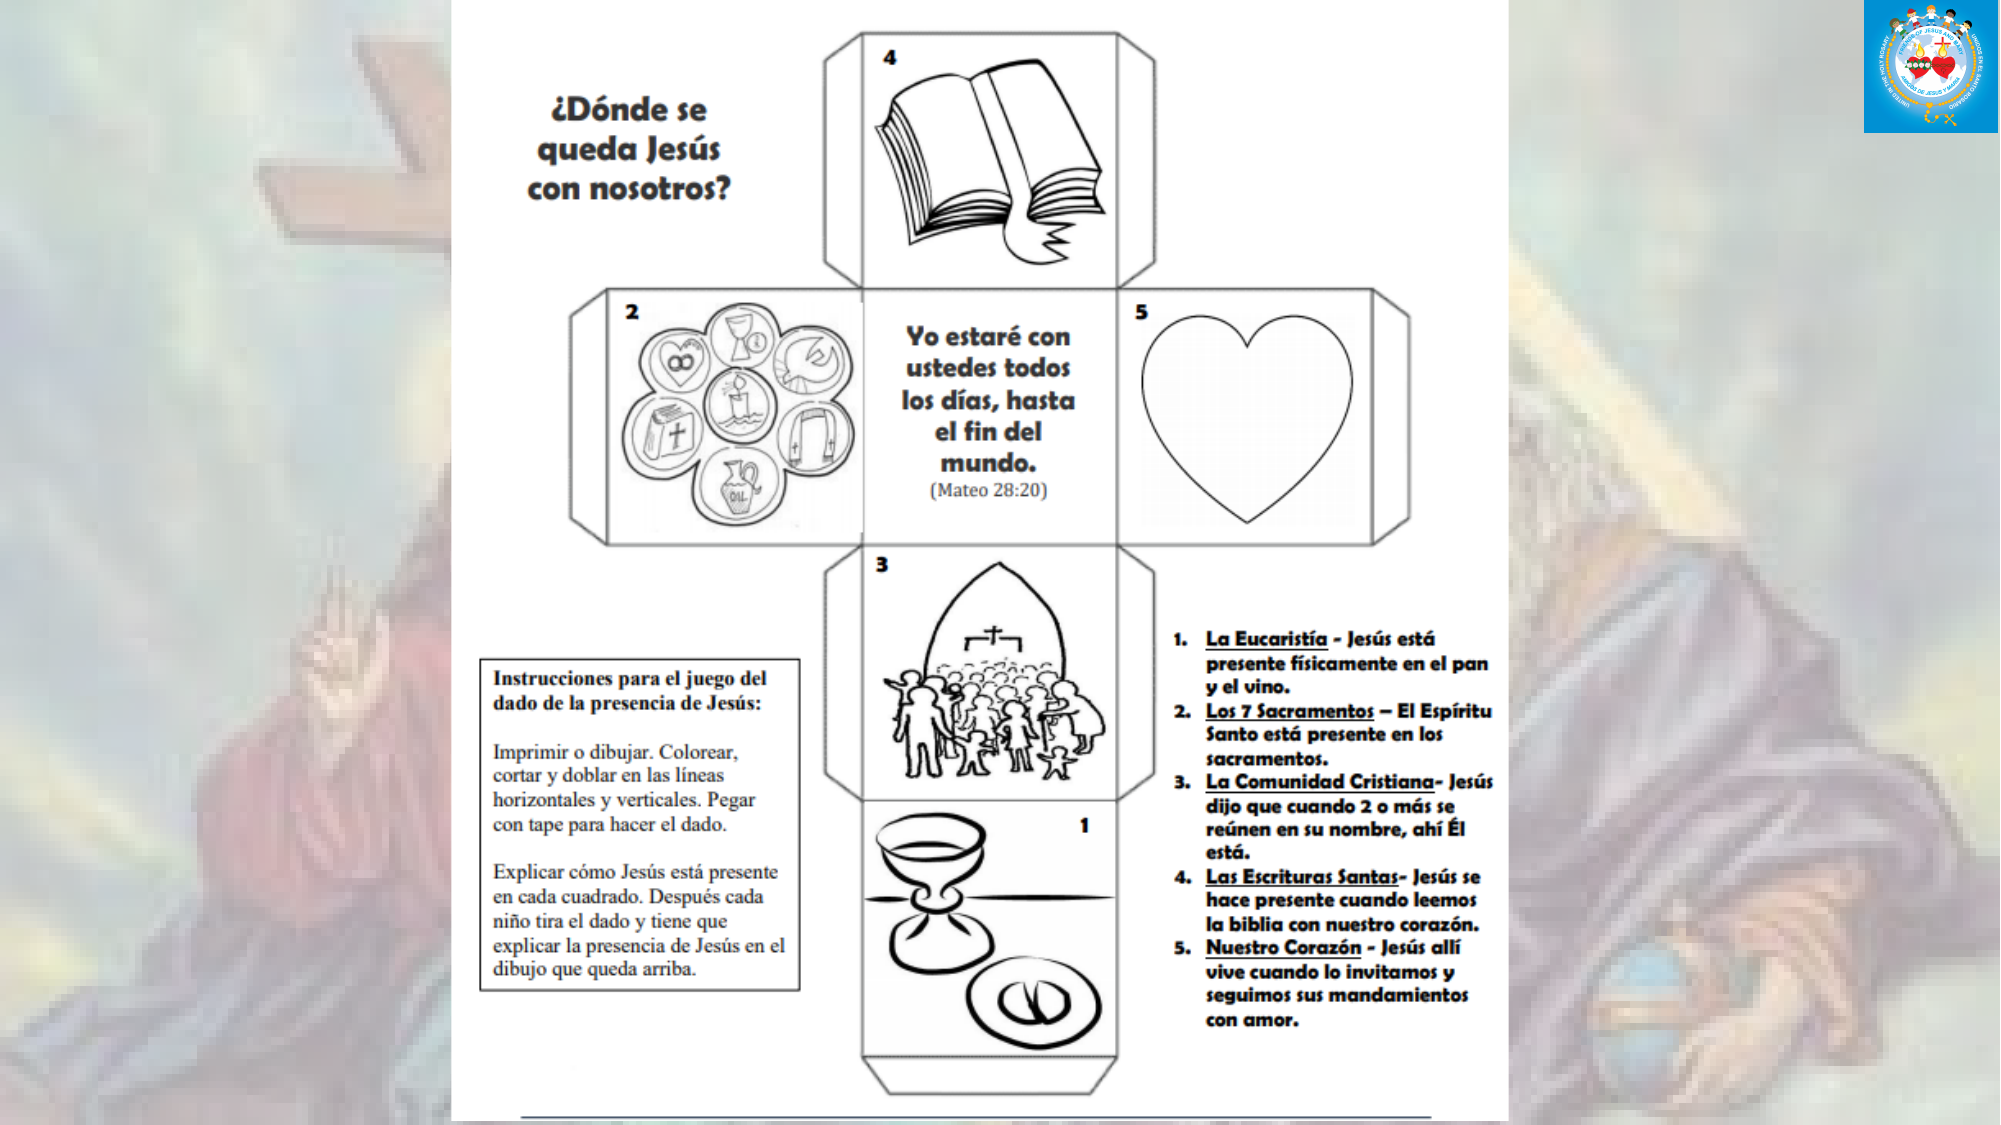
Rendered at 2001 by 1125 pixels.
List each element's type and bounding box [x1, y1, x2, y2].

picture [1879, 6, 1983, 122]
picture [451, 0, 1509, 1121]
